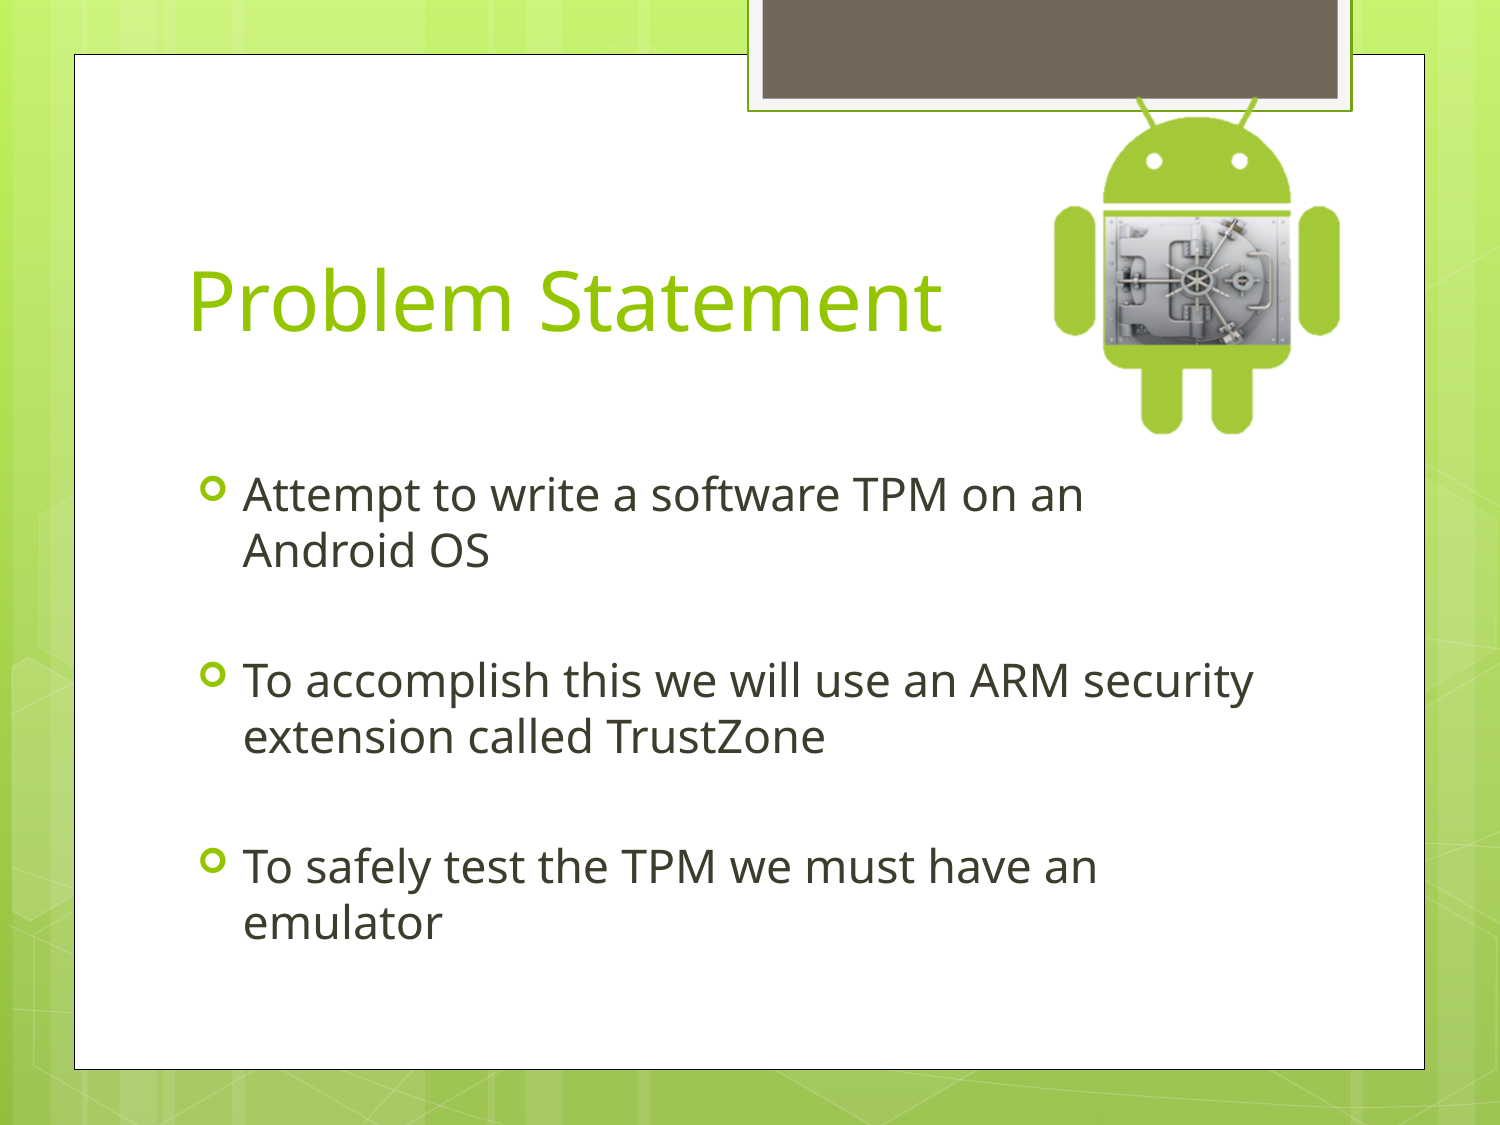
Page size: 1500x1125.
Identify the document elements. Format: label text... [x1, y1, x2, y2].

list Attempt to write a software TPM on an Android OS To accomplish this we will use an ARM security extension called TrustZone To safely test the TPM we must have an emulator [171, 457, 1283, 957]
picture [924, 74, 1476, 459]
title Problem Statement [171, 168, 918, 357]
